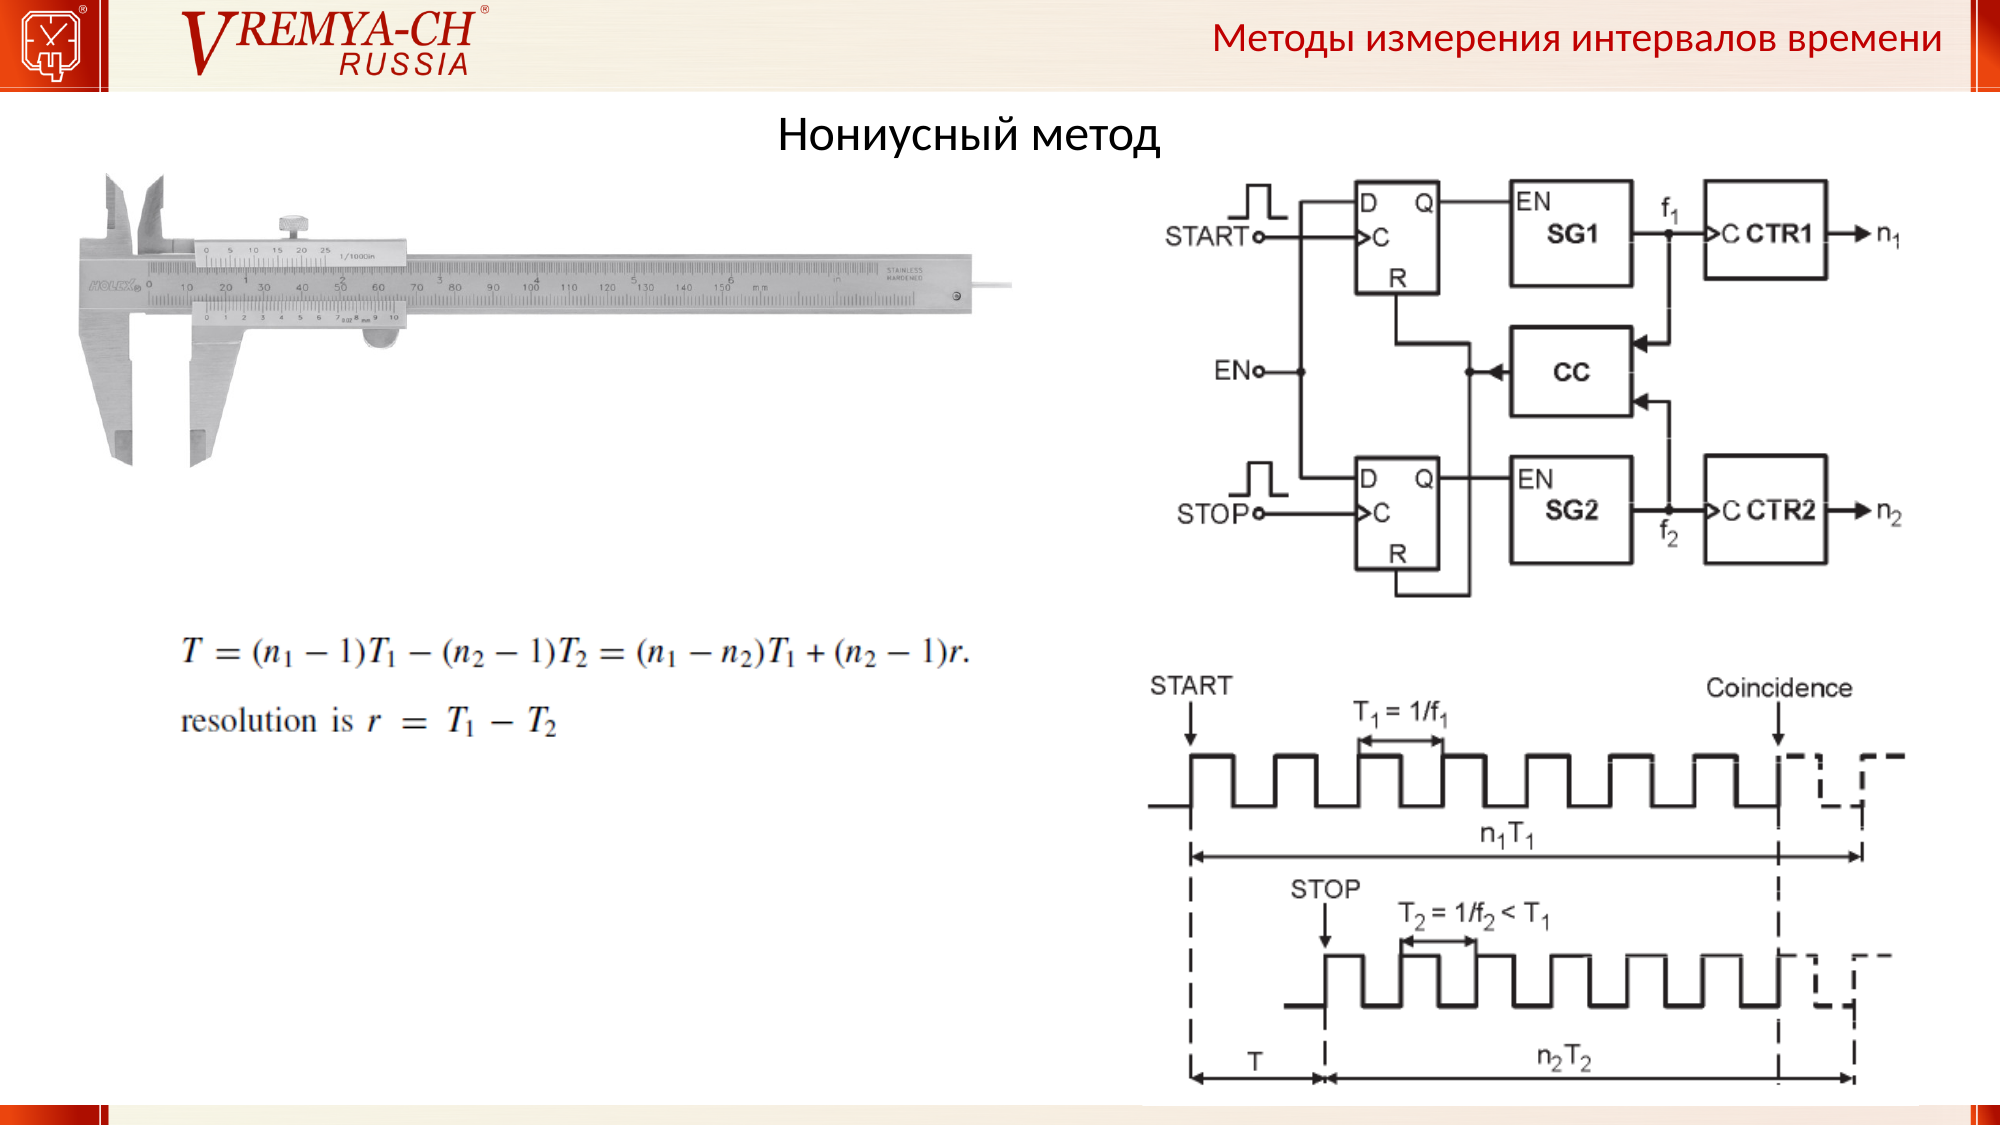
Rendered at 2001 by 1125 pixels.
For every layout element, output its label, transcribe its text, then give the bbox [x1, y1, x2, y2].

picture [78, 173, 1013, 468]
picture [0, 159, 2000, 1125]
picture [0, 0, 2000, 92]
text_box Нониусный метод [762, 92, 1176, 168]
picture [167, 620, 976, 681]
picture [180, 703, 557, 746]
